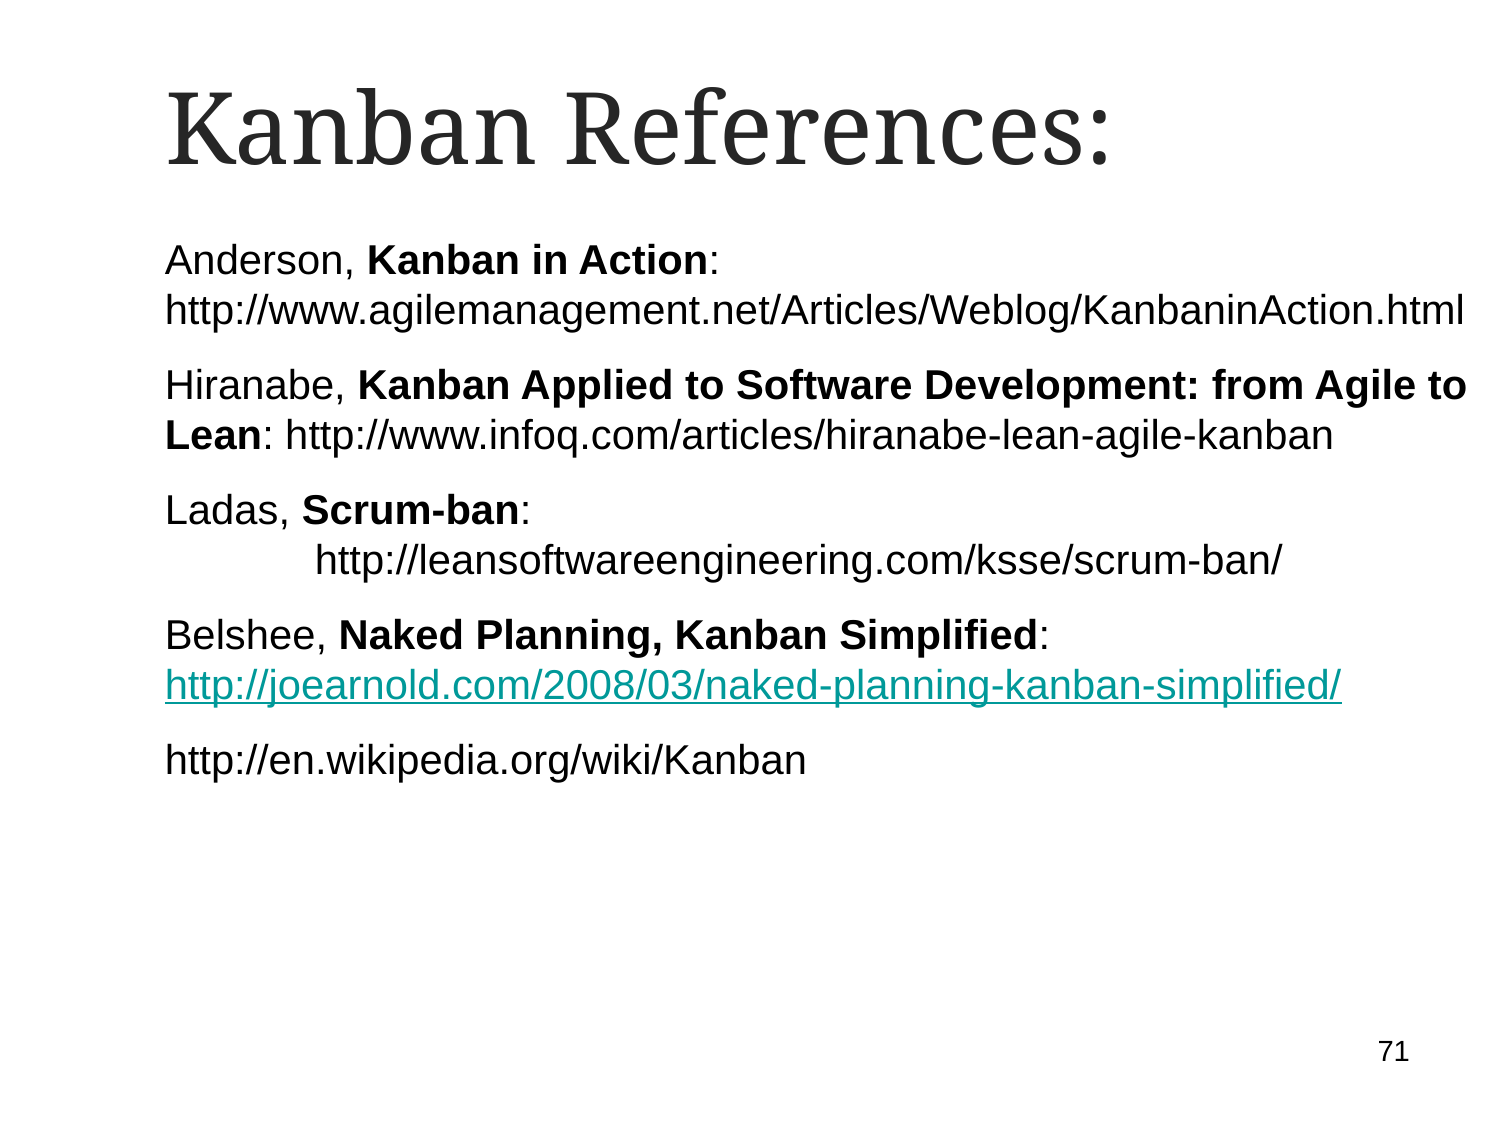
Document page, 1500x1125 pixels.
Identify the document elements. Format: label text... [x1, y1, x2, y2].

title Kanban References: [150, 57, 1500, 175]
list Anderson, Kanban in Action: http://www.agilemanagement.net/Articles/Weblog/KanbaninAction.html Hiranabe, Kanban Applied to Software Development: from Agile to Lean: http://www.infoq.com/articles/hiranabe-lean-agile-kanban Ladas, Scrum-ban: http://leansoftwareengineering.com/ksse/scrum-ban/ Belshee, Naked Planning, Kanban Simplified: http://joearnold.com/2008/03/naked-planning-kanban-simplified/ http://en.wikipedia.org/wiki/Kanban [150, 224, 1500, 1005]
slide_number 71 [1074, 1024, 1426, 1103]
